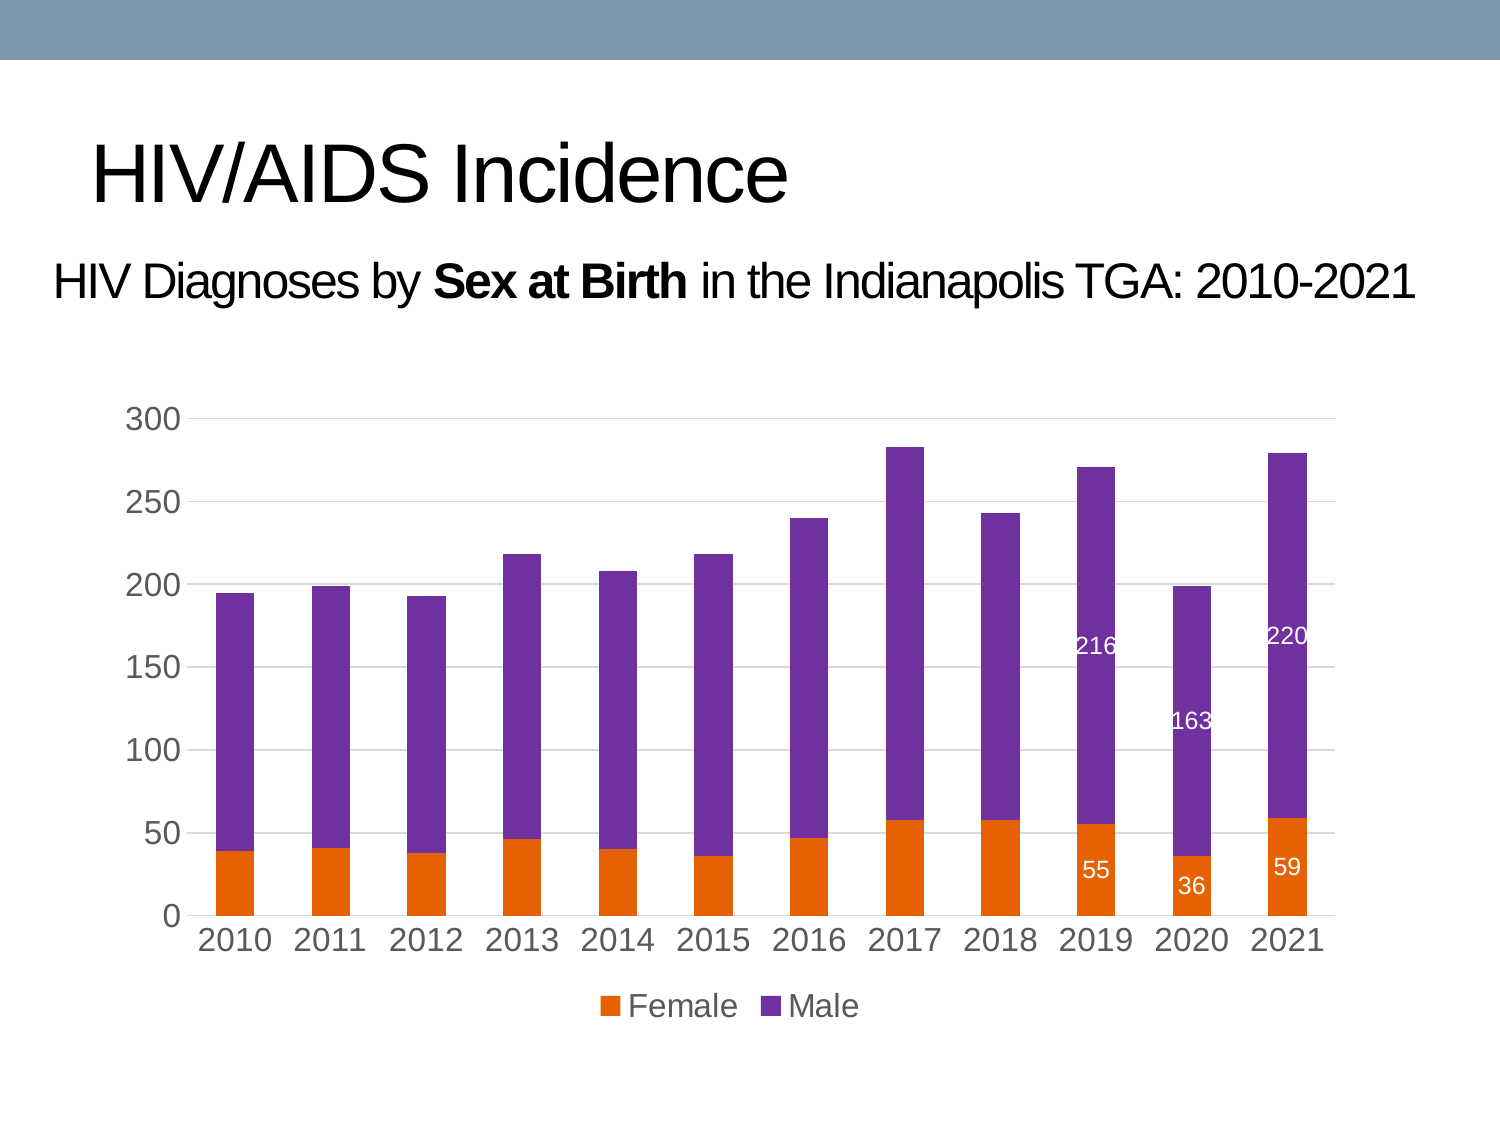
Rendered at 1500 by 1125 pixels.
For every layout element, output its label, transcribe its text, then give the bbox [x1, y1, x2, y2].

chart [99, 387, 1361, 1031]
text_box HIV Diagnoses by Sex at Birth in the Indianapolis TGA: 2010-2021 [37, 222, 1450, 335]
title HIV/AIDS Incidence [75, 87, 1425, 222]
